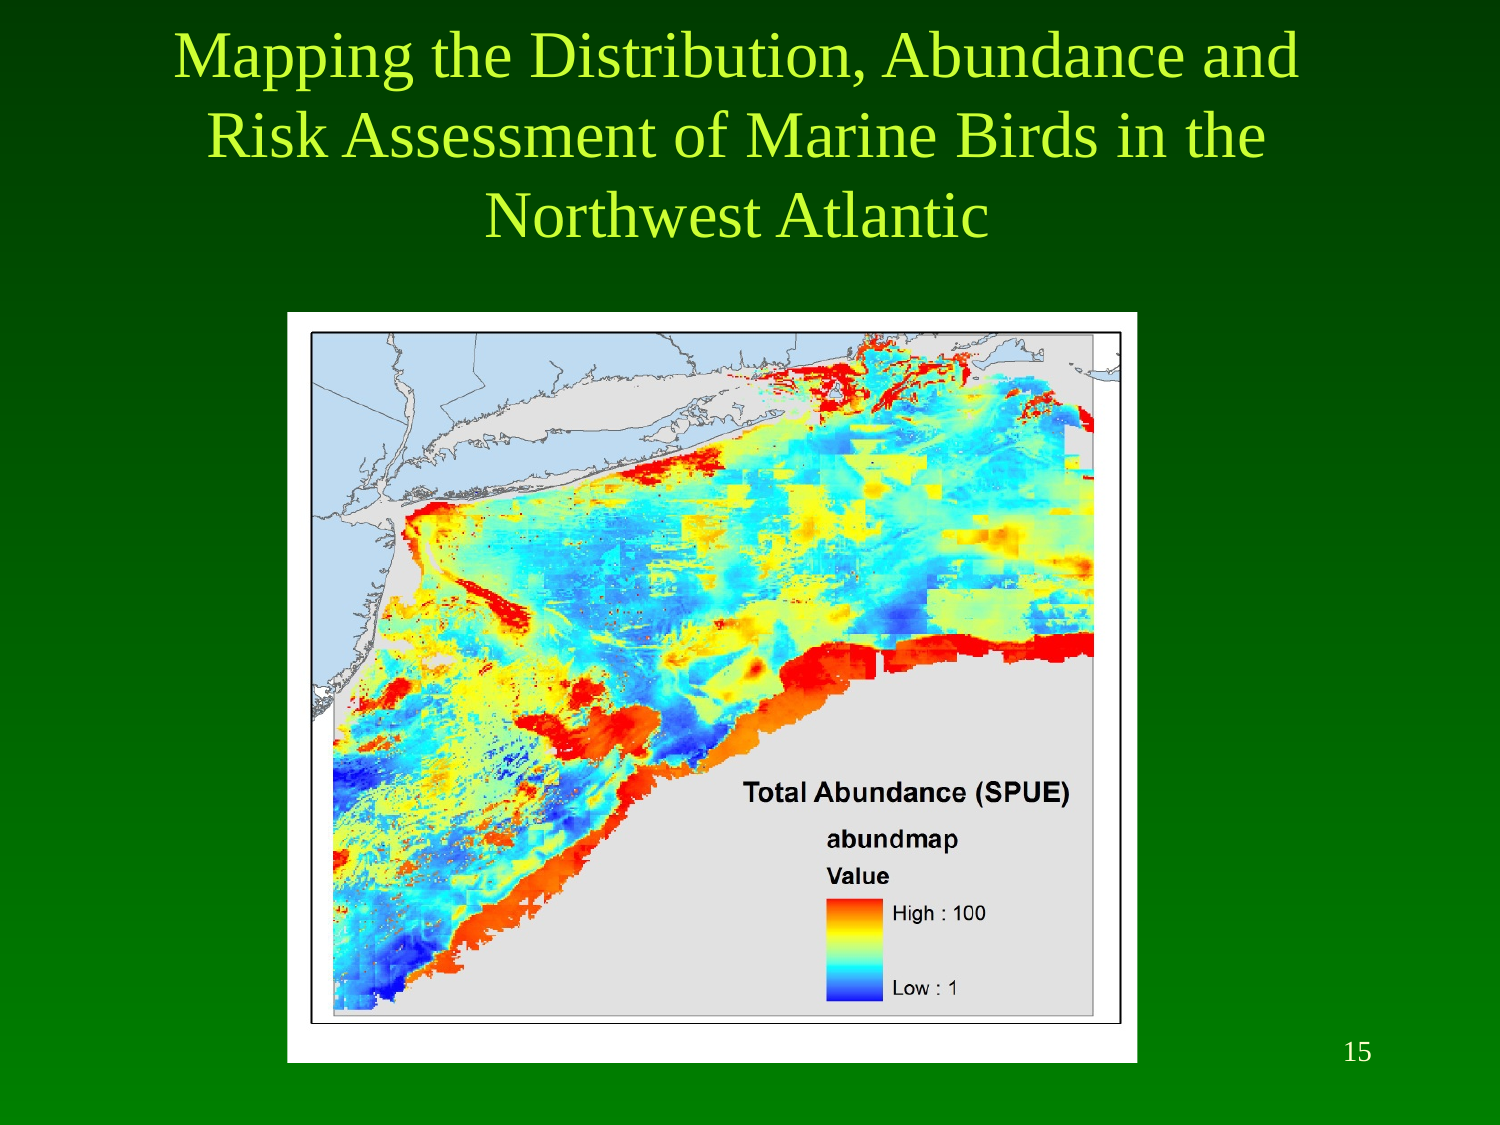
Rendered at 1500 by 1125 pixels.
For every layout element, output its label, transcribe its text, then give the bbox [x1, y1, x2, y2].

title Mapping the Distribution, Abundance and Risk Assessment of Marine Birds in the Northwest Atlantic [99, 37, 1376, 226]
picture [287, 312, 1138, 1063]
slide_number 15 [1074, 1024, 1388, 1101]
